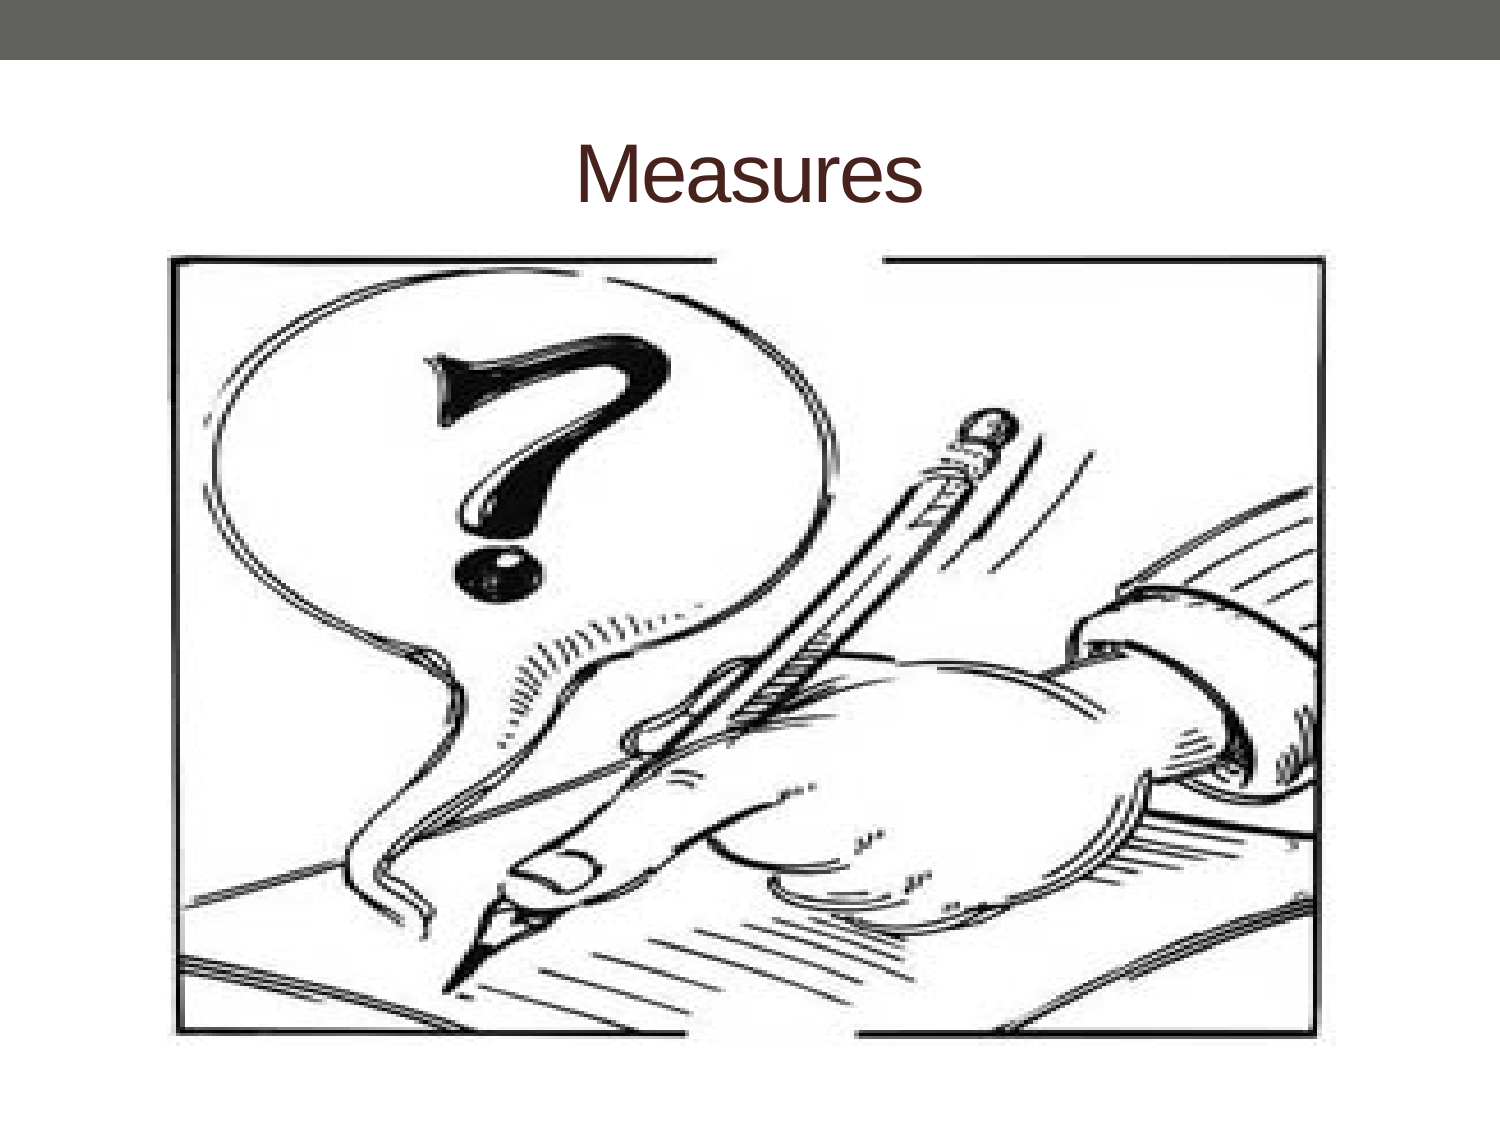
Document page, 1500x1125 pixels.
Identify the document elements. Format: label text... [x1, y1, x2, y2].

title Measures [75, 87, 1425, 250]
picture [167, 249, 1336, 1046]
